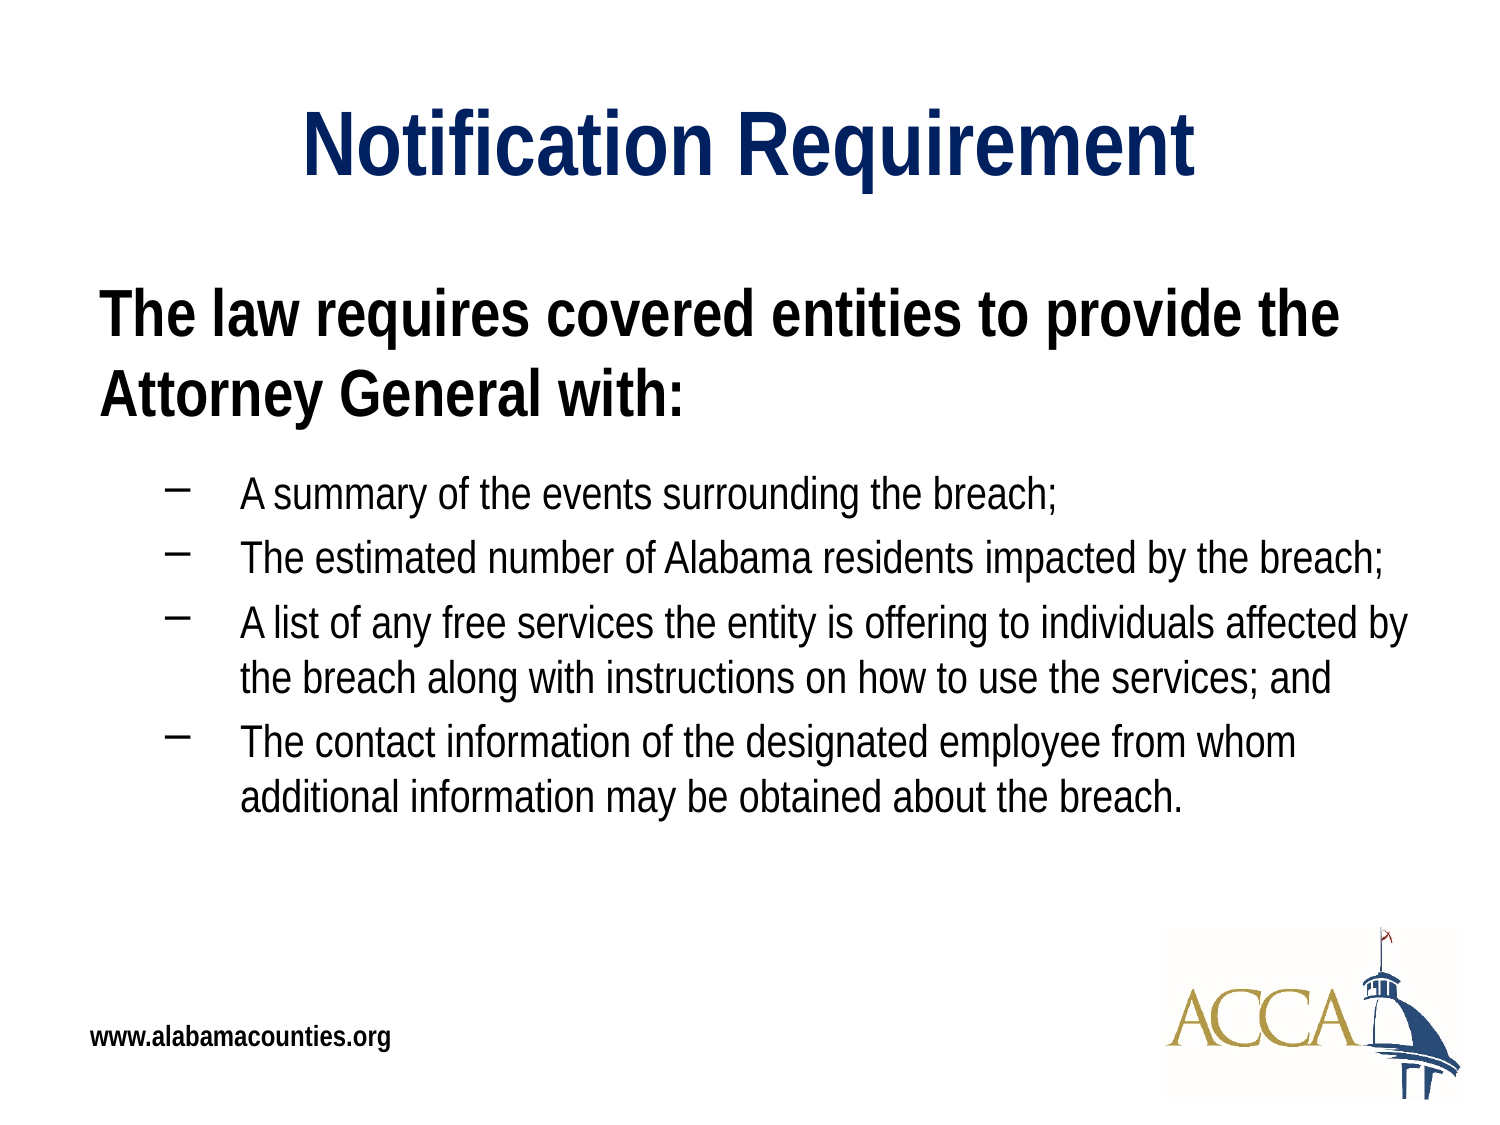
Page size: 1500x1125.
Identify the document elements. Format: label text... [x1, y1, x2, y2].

footer www.alabamacounties.org [75, 1009, 550, 1088]
list The law requires covered entities to provide the Attorney General with: A summary of the events surrounding the breach; The estimated number of Alabama residents impacted by the breach; A list of any free services the entity is offering to individuals affected by the breach along with instructions on how to use the services; and The contact information of the designated employee from whom additional information may be obtained about the breach. [75, 262, 1425, 975]
picture [1162, 926, 1463, 1100]
title Notification Requirement [75, 45, 1425, 233]
